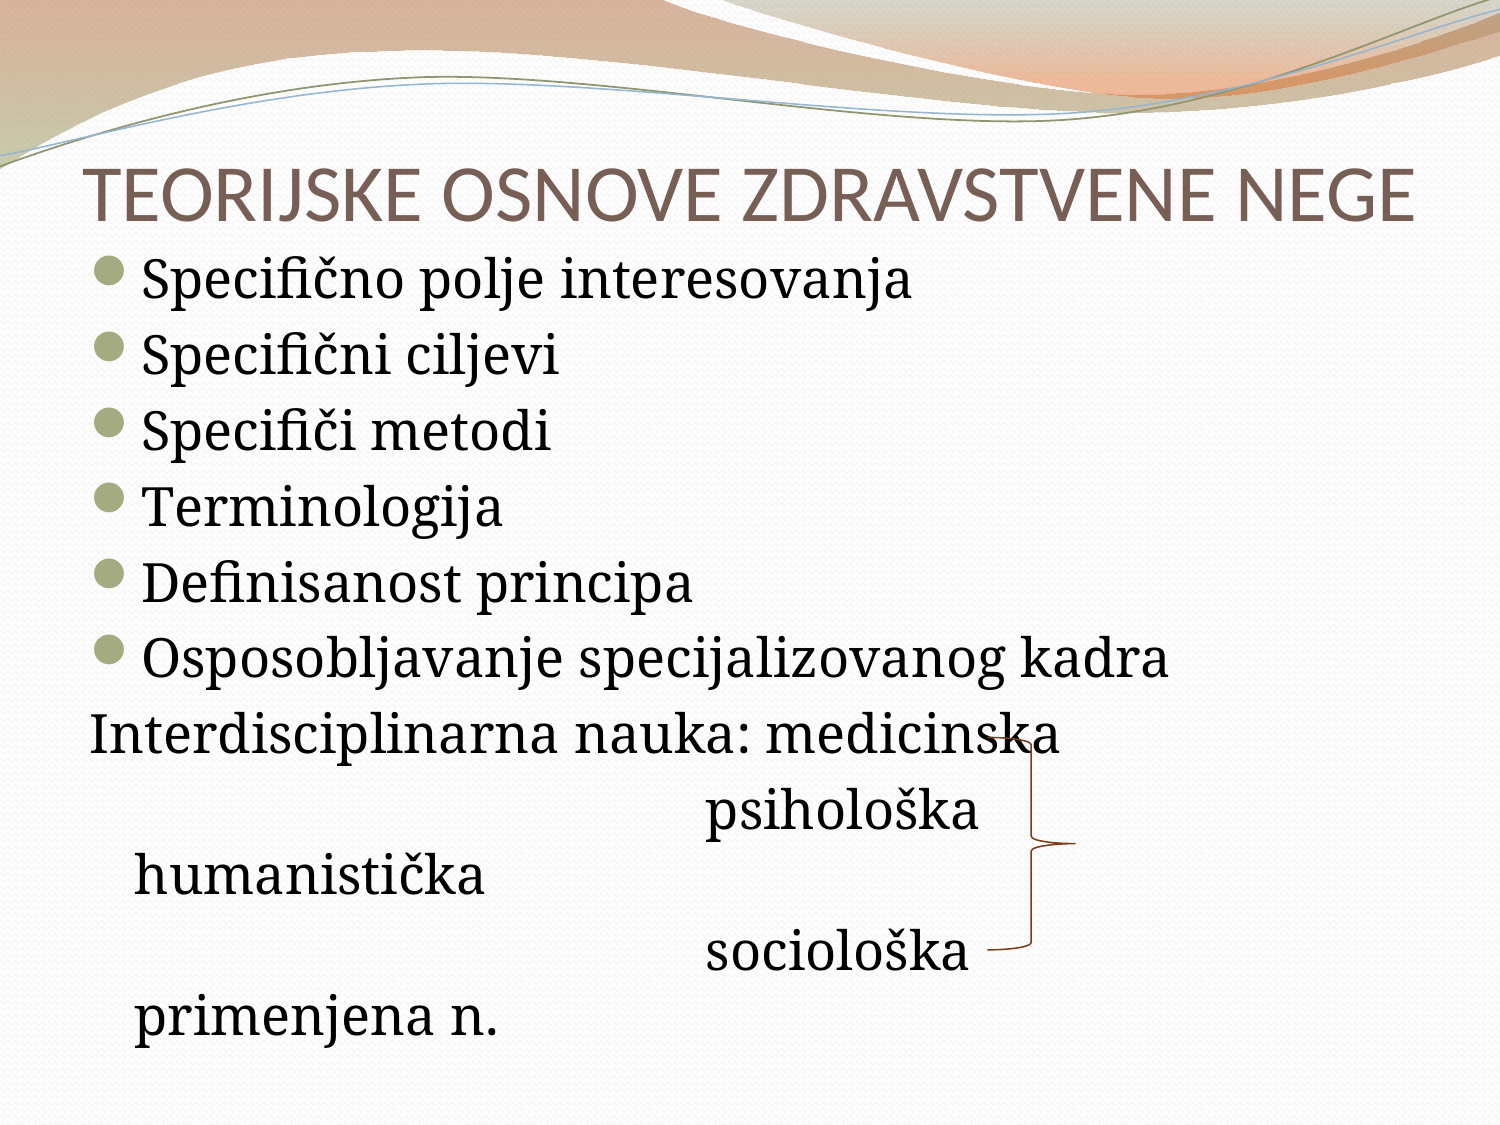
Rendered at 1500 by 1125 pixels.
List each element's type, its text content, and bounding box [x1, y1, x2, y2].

text_box [987, 736, 1076, 951]
title TEORIJSKE OSNOVE ZDRAVSTVENE NEGE [75, 37, 1425, 237]
list Specifično polje interesovanja Specifični ciljevi Specifiči metodi Terminologija Definisanost principa Osposobljavanje specijalizovanog kadra Interdisciplinarna nauka: medicinska psihološka humanistička sociološka primenjena n. [75, 237, 1425, 1038]
